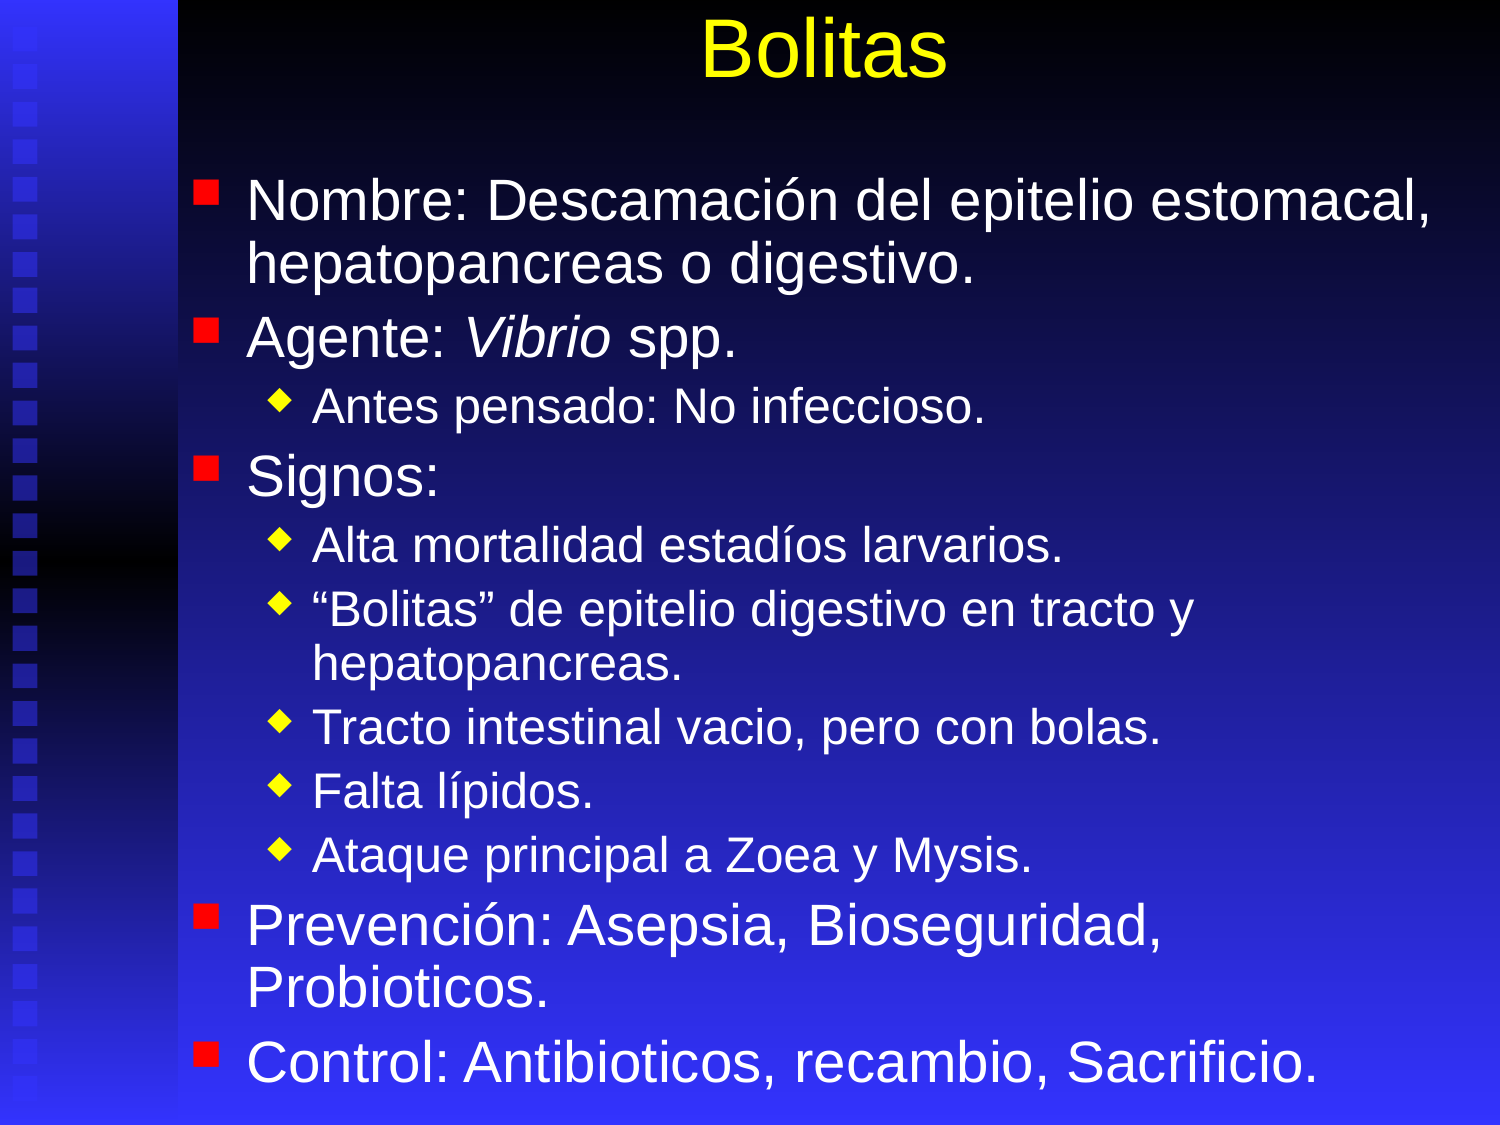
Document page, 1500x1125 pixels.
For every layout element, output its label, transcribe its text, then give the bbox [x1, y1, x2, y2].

title Bolitas [187, 0, 1463, 138]
list Nombre: Descamación del epitelio estomacal, hepatopancreas o digestivo. Agente: Vibrio spp. Antes pensado: No infeccioso. Signos: Alta mortalidad estadíos larvarios. “Bolitas” de epitelio digestivo en tracto y hepatopancreas. Tracto intestinal vacio, pero con bolas. Falta lípidos. Ataque principal a Zoea y Mysis. Prevención: Asepsia, Bioseguridad, Probioticos. Control: Antibioticos, recambio, Sacrificio. [174, 162, 1468, 1038]
